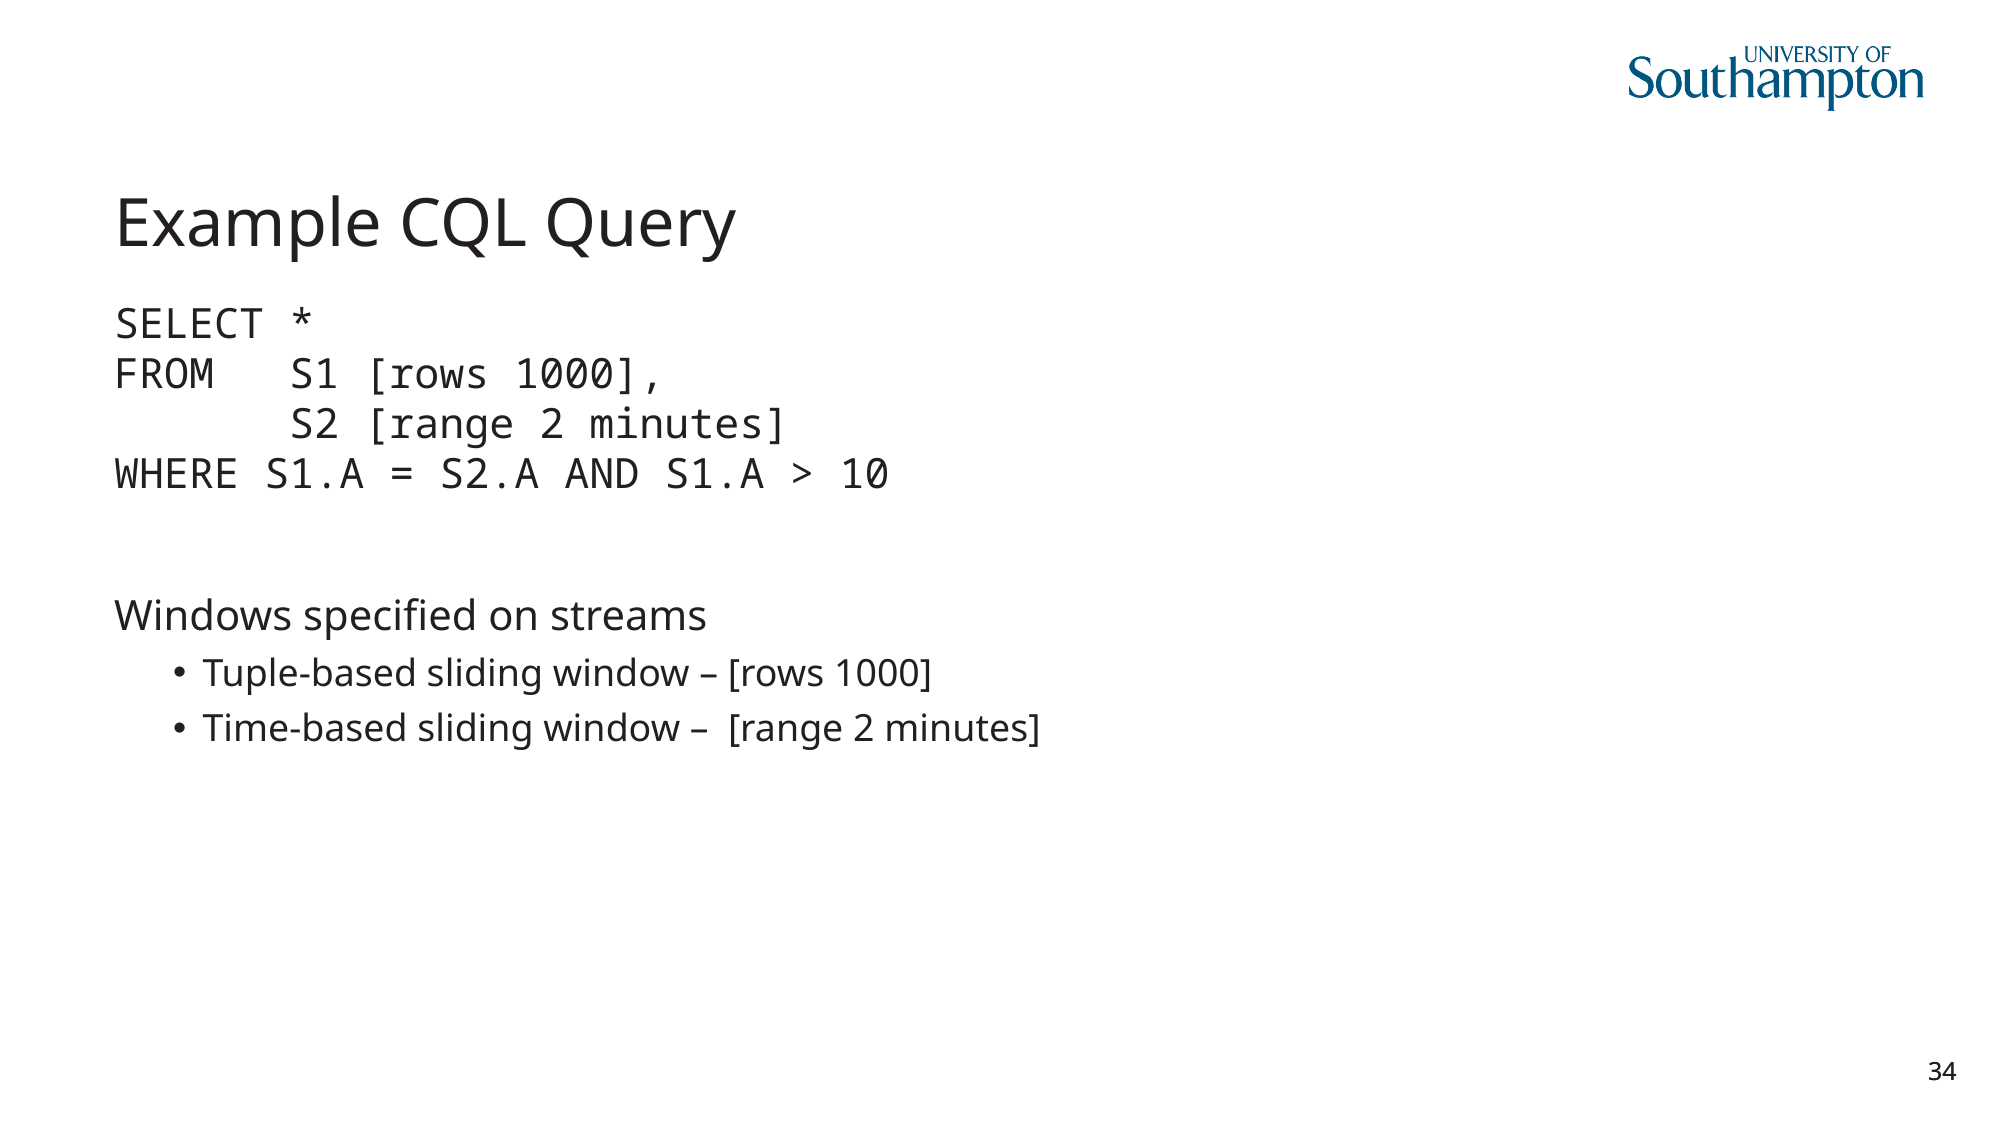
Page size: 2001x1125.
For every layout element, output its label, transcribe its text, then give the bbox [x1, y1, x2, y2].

picture [1869, 48, 1877, 60]
list SELECT * FROM S1 [rows 1000], S2 [range 2 minutes] WHERE S1.A = S2.A AND S1.A > 10 Windows specified on streams Tuple-based sliding window – [rows 1000] Time-based sliding window – [range 2 minutes] [102, 290, 1898, 1024]
picture [1629, 46, 1924, 111]
picture [1629, 71, 1648, 95]
slide_number 34 [1897, 1046, 1969, 1094]
title Example CQL Query [102, 113, 1898, 268]
